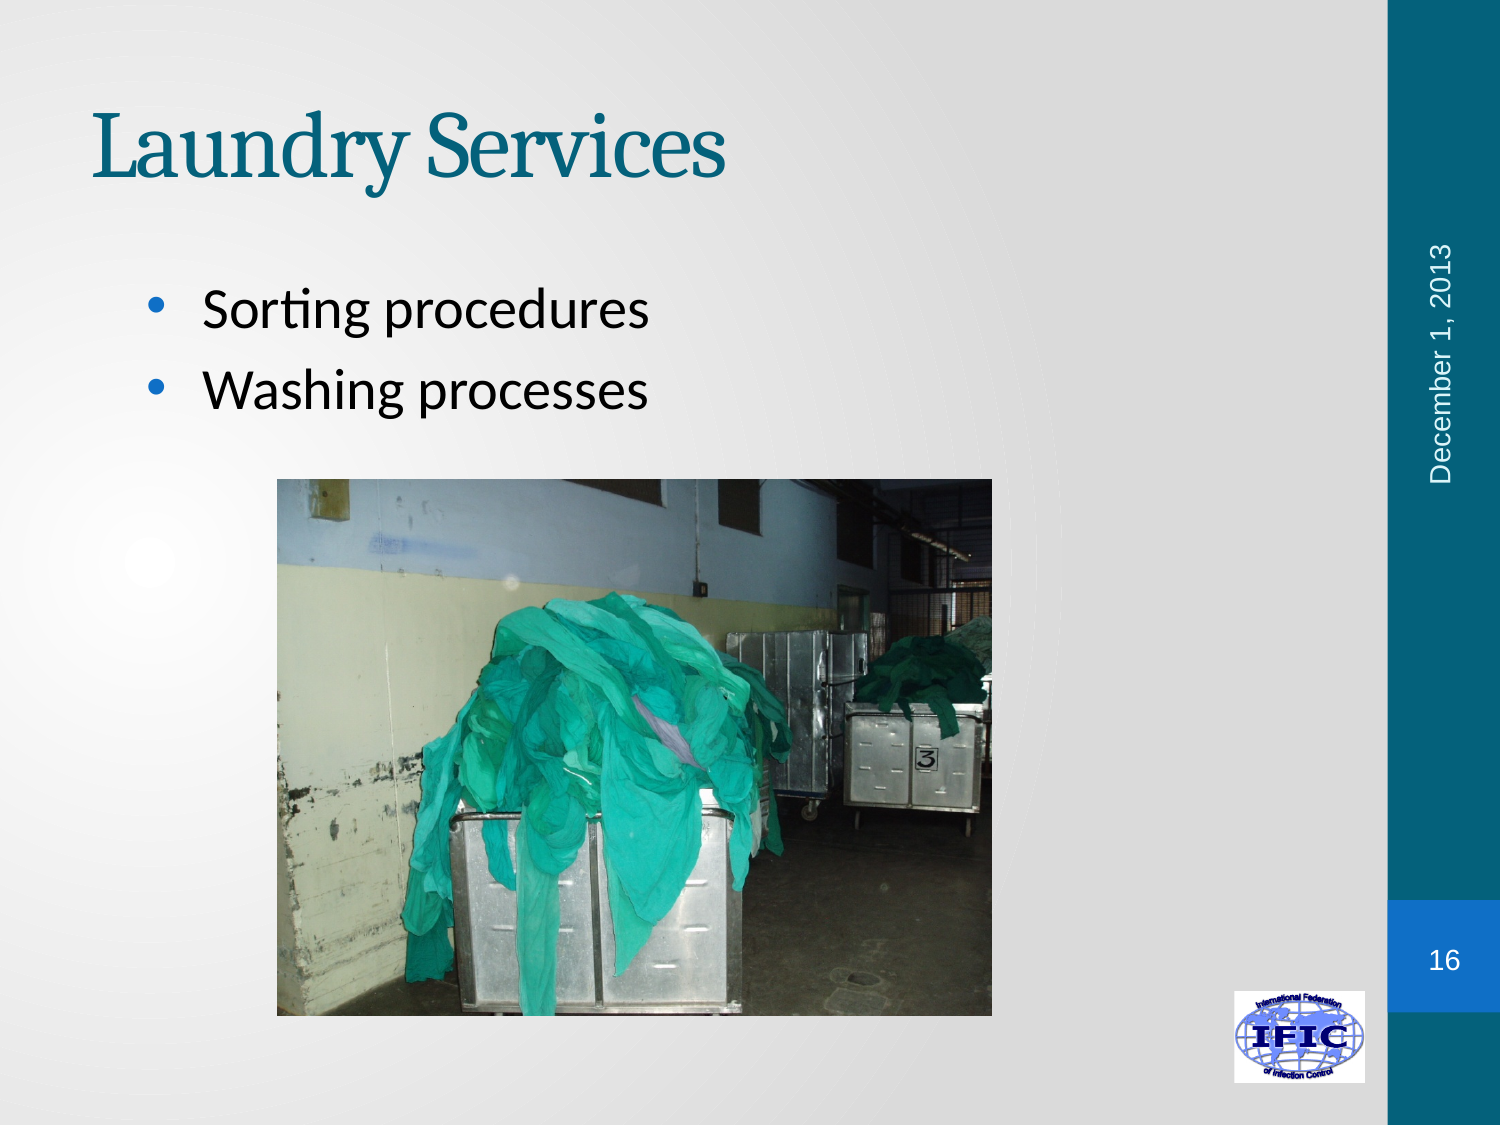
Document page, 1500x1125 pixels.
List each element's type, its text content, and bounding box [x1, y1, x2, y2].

slide_number 16 [1397, 925, 1492, 994]
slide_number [1408, 100, 1469, 501]
picture [276, 479, 993, 1016]
picture [1234, 991, 1365, 1083]
title Laundry Services [75, 45, 1325, 233]
list Sorting procedures Washing processes [75, 262, 1325, 1050]
